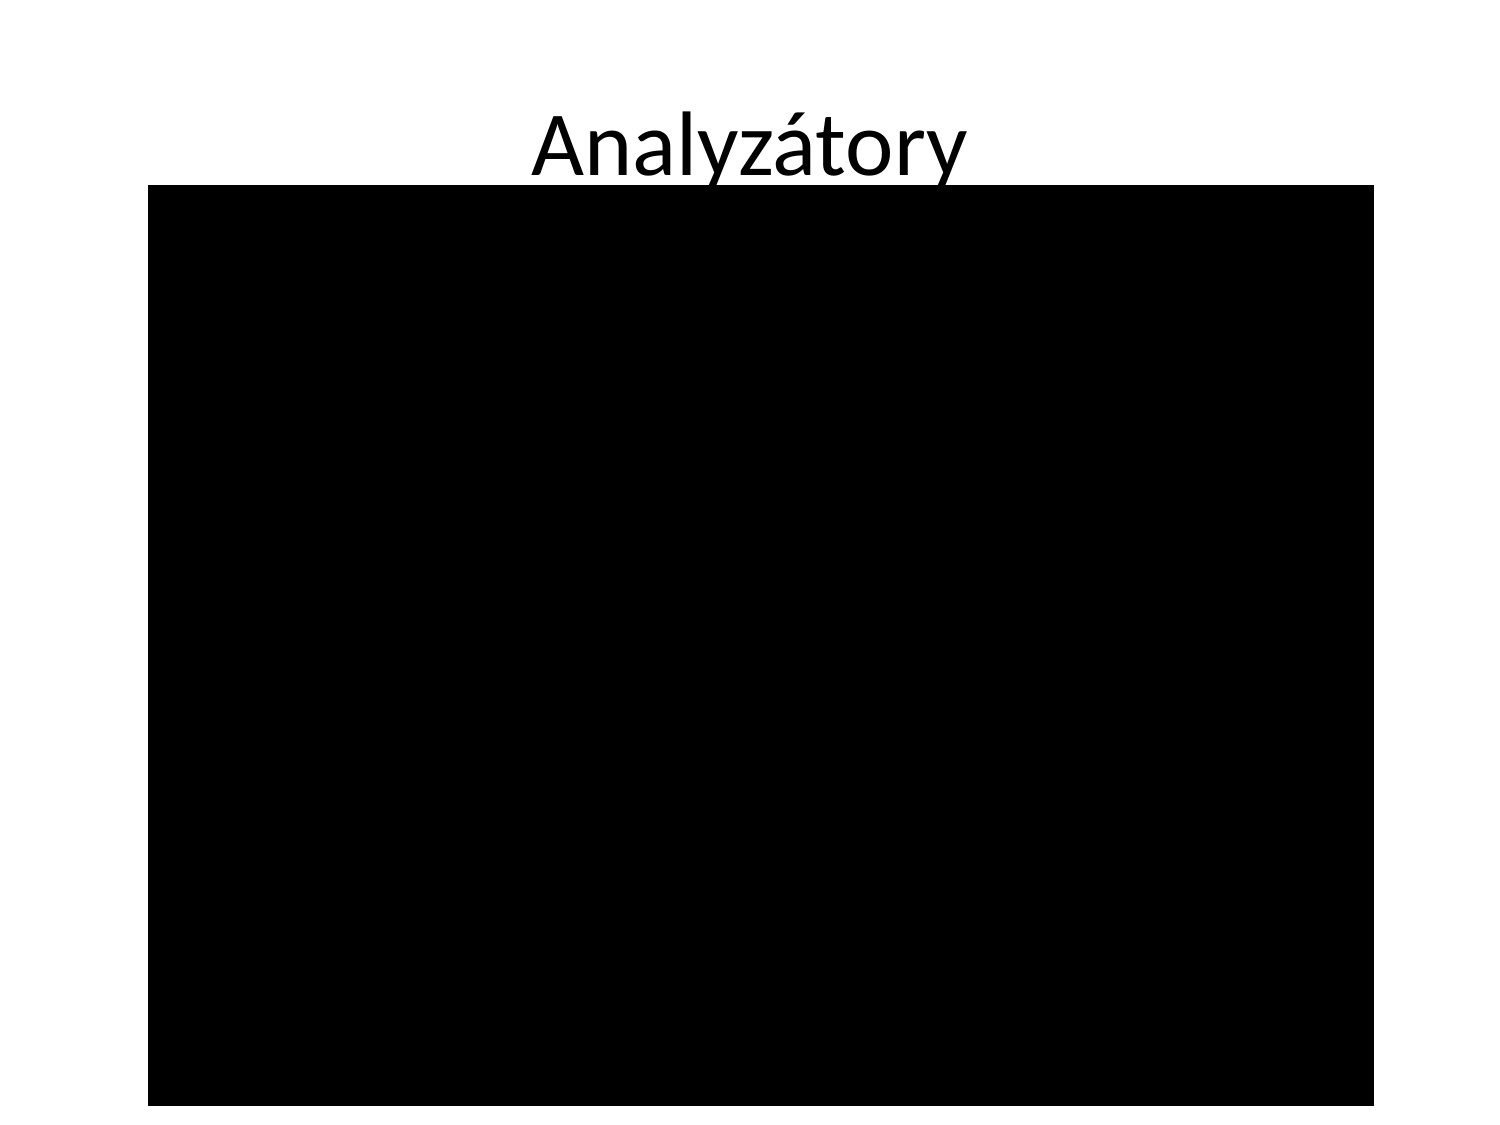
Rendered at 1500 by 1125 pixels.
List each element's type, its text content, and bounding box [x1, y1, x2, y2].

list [147, 184, 1375, 1107]
title Analyzátory [75, 45, 1425, 233]
